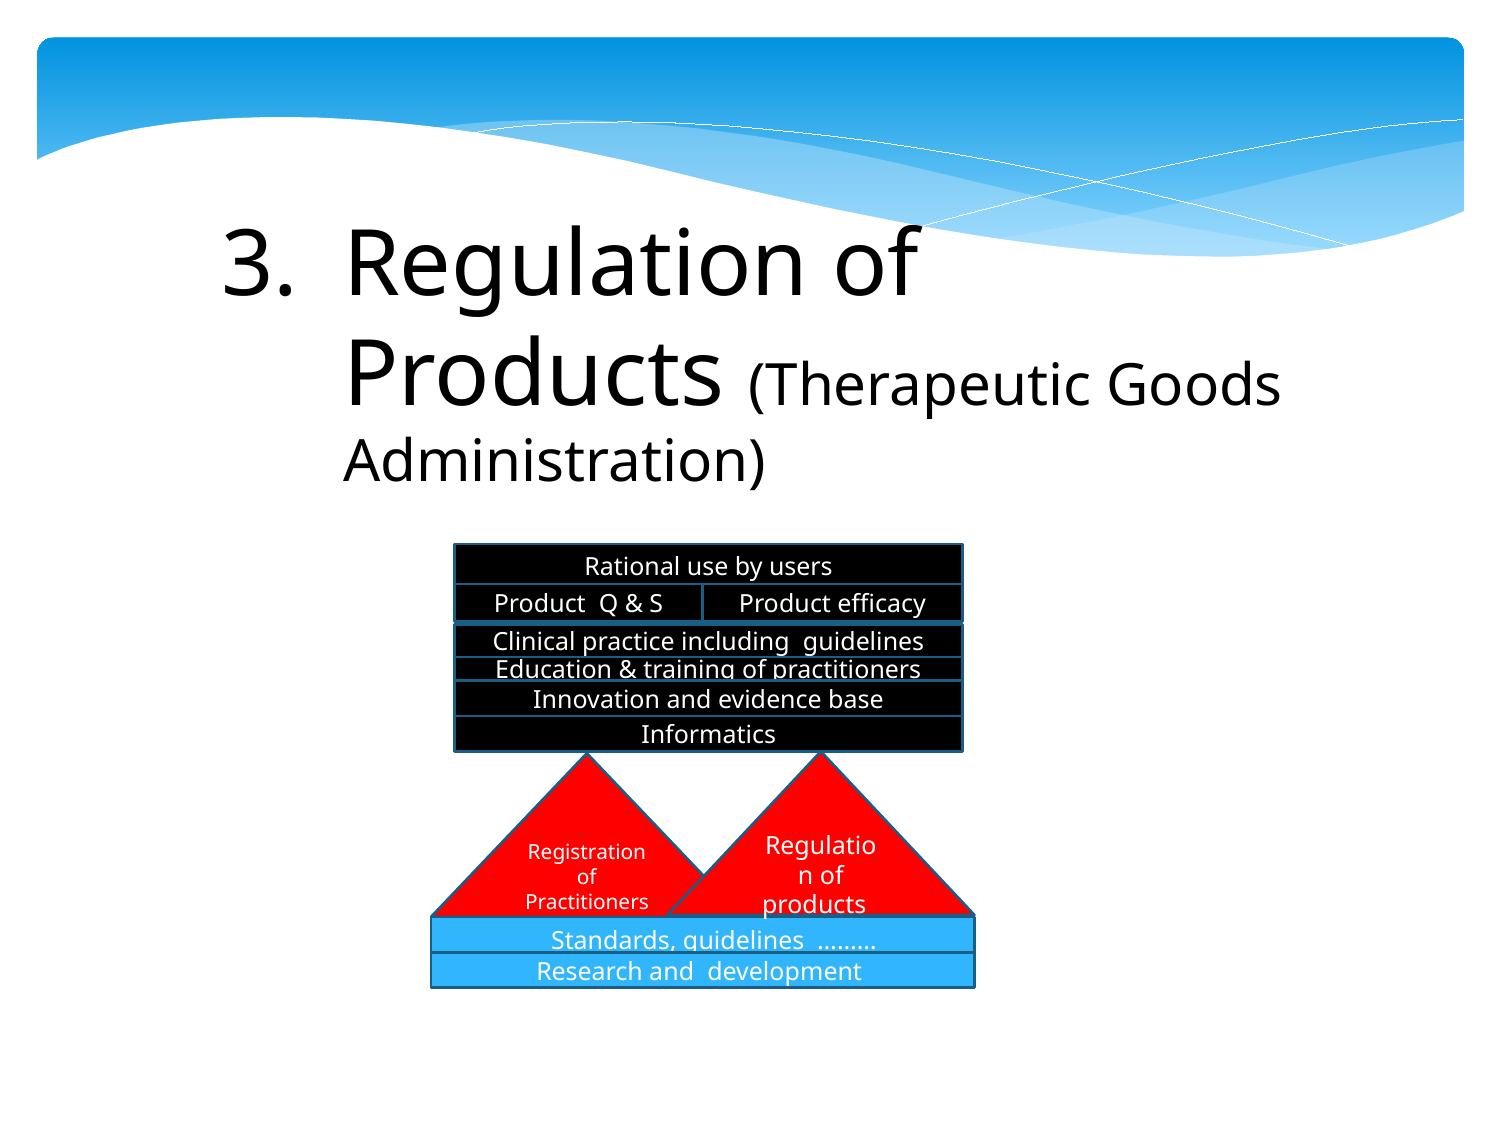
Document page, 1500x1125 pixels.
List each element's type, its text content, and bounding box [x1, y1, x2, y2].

text_box Research and development [430, 951, 976, 989]
text_box Registration of Practitioners [429, 751, 704, 918]
text_box Clinical practice including guidelines [453, 623, 964, 658]
text_box Standards, guidelines ……… [430, 916, 976, 951]
text_box Product efficacy [701, 611, 964, 623]
text_box Regulation of products [666, 750, 976, 917]
text_box Informatics [453, 717, 964, 753]
text_box Innovation and evidence base [453, 679, 964, 717]
text_box Product Q & S [453, 611, 701, 623]
text_box Regulation of Products (Therapeutic Goods Administration) [206, 196, 1329, 611]
text_box Education & training of practitioners [453, 658, 964, 679]
